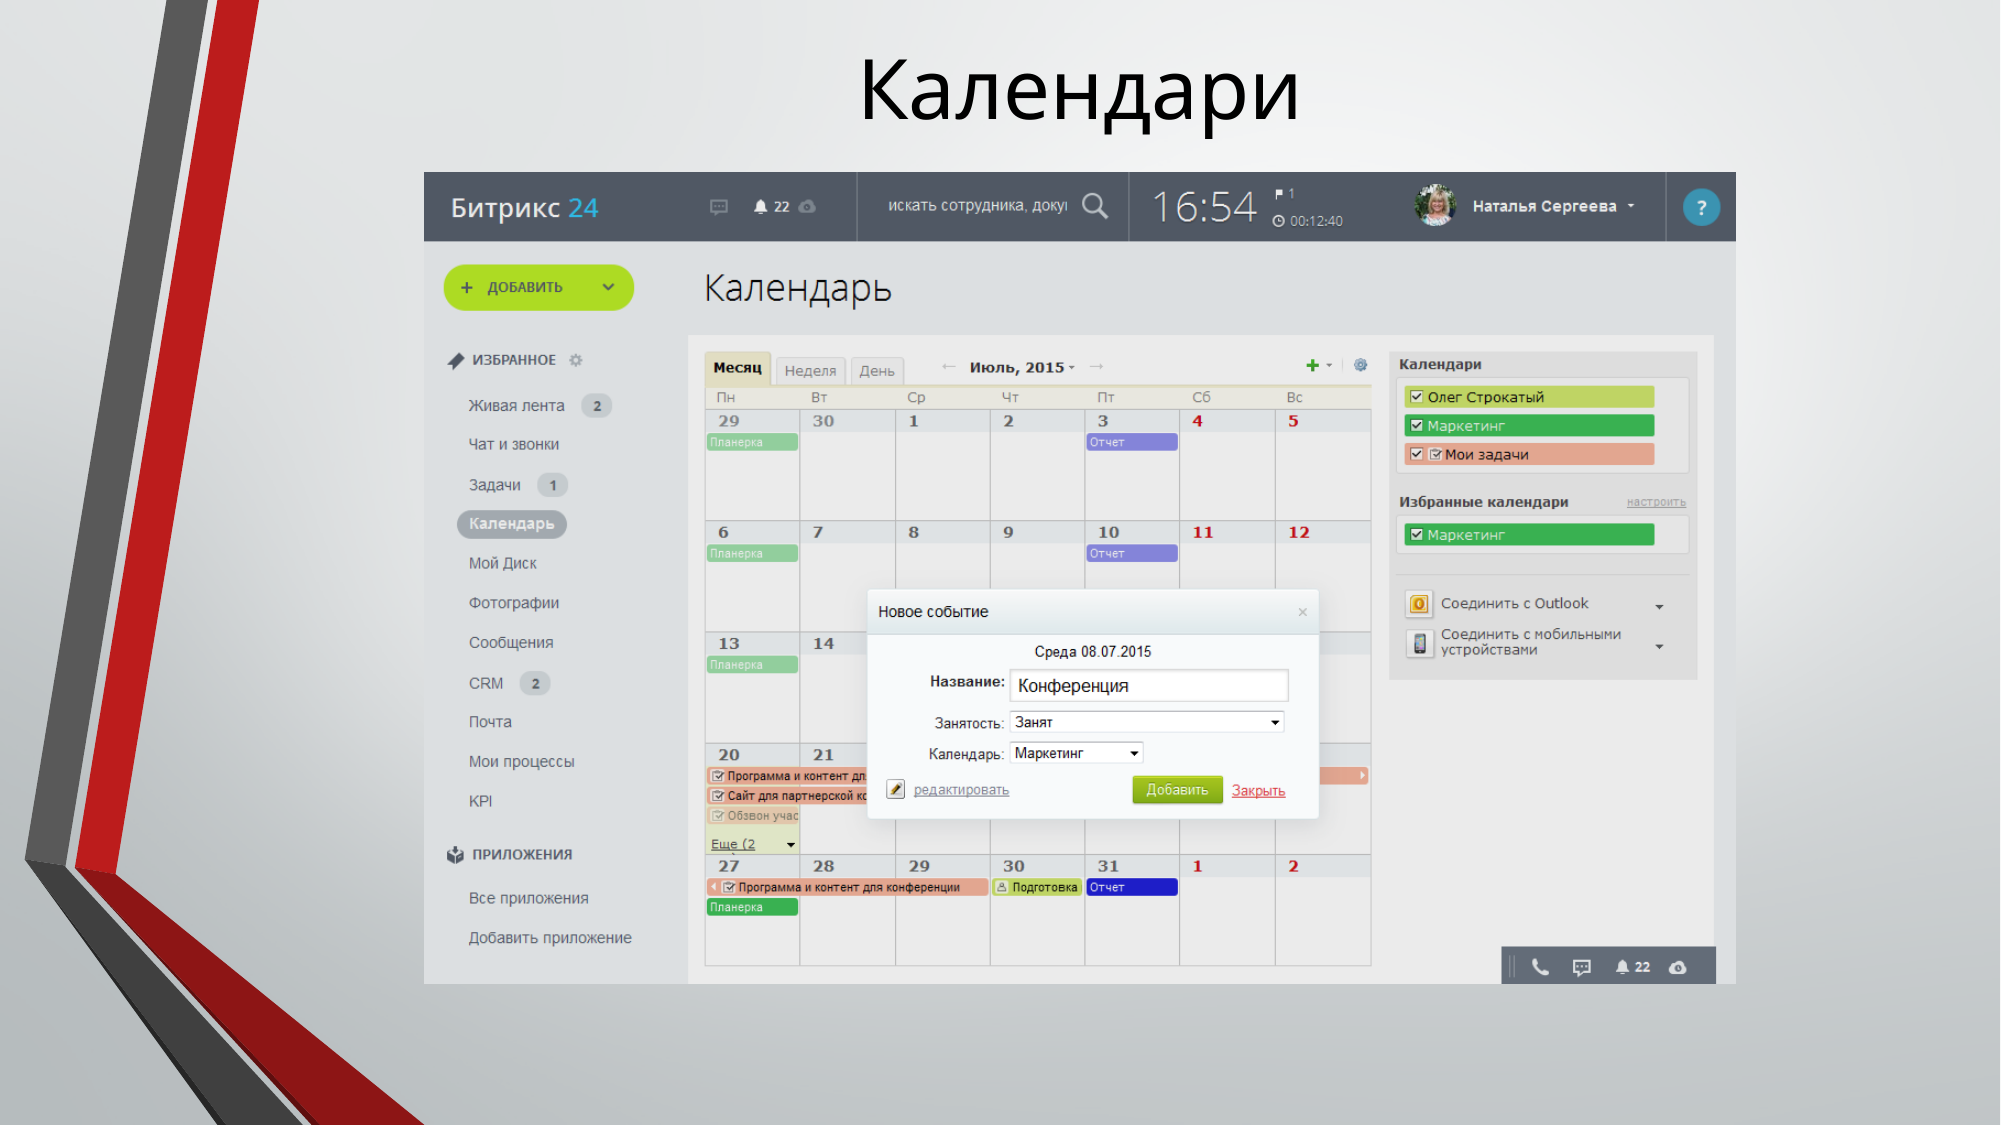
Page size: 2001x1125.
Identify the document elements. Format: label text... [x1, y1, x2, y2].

title Календари [258, 0, 1902, 173]
picture [424, 172, 1736, 984]
